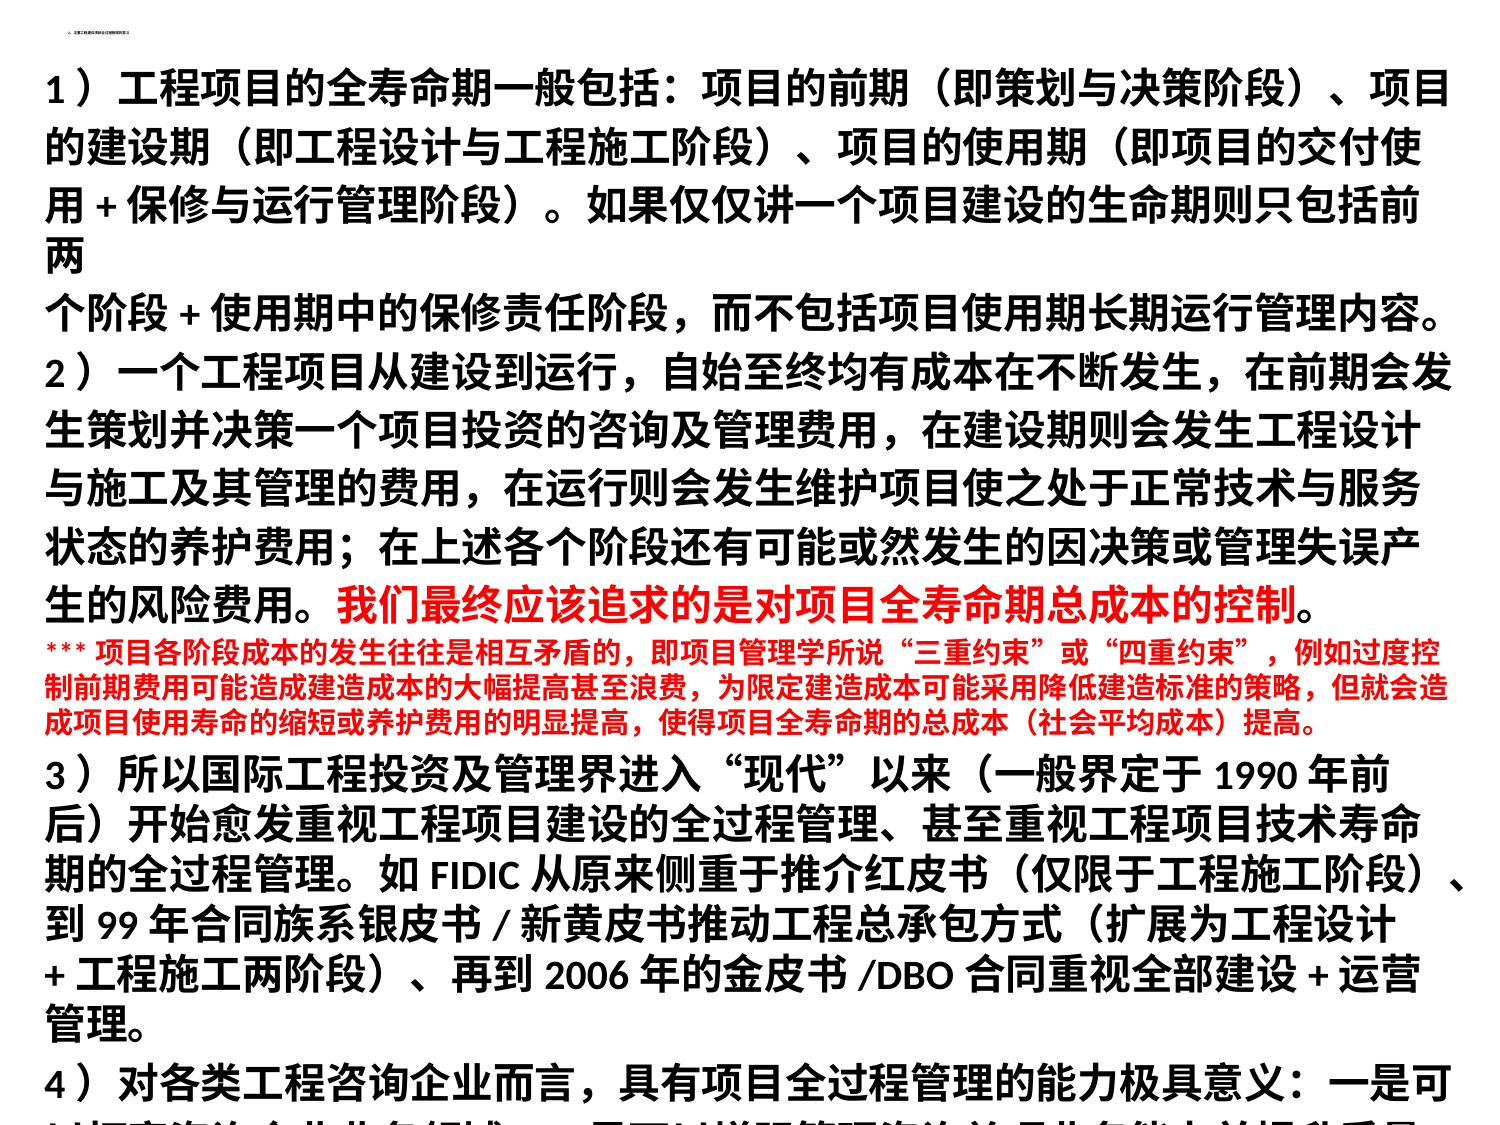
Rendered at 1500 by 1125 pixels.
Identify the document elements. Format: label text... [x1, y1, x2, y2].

list 1）工程项目的全寿命期一般包括：项目的前期（即策划与决策阶段）、项目 的建设期（即工程设计与工程施工阶段）、项目的使用期（即项目的交付使 用+保修与运行管理阶段）。如果仅仅讲一个项目建设的生命期则只包括前两 个阶段+使用期中的保修责任阶段，而不包括项目使用期长期运行管理内容。 2）一个工程项目从建设到运行，自始至终均有成本在不断发生，在前期会发 生策划并决策一个项目投资的咨询及管理费用，在建设期则会发生工程设计 与施工及其管理的费用，在运行则会发生维护项目使之处于正常技术与服务 状态的养护费用；在上述各个阶段还有可能或然发生的因决策或管理失误产 生的风险费用。我们最终应该追求的是对项目全寿命期总成本的控制。 ***项目各阶段成本的发生往往是相互矛盾的，即项目管理学所说“三重约束”或“四重约束”，例如过度控制前期费用可能造成建造成本的大幅提高甚至浪费，为限定建造成本可能采用降低建造标准的策略，但就会造成项目使用寿命的缩短或养护费用的明显提高，使得项目全寿命期的总成本（社会平均成本）提高。 3）所以国际工程投资及管理界进入“现代”以来（一般界定于1990年前后）开始愈发重视工程项目建设的全过程管理、甚至重视工程项目技术寿命期的全过程管理。如FIDIC从原来侧重于推介红皮书（仅限于工程施工阶段）、到99年合同族系银皮书/新黄皮书推动工程总承包方式（扩展为工程设计+工程施工两阶段）、再到2006年的金皮书/DBO合同重视全部建设+运营管理。 4）对各类工程咨询企业而言，具有项目全过程管理的能力极具意义：一是可 以拓宽咨询企业业务领域，二是可以增强管理咨询单项业务能力并提升质量。 [29, 54, 1471, 1094]
title 2、注重工程建设项目全过程管理的意义 [53, 19, 1454, 47]
